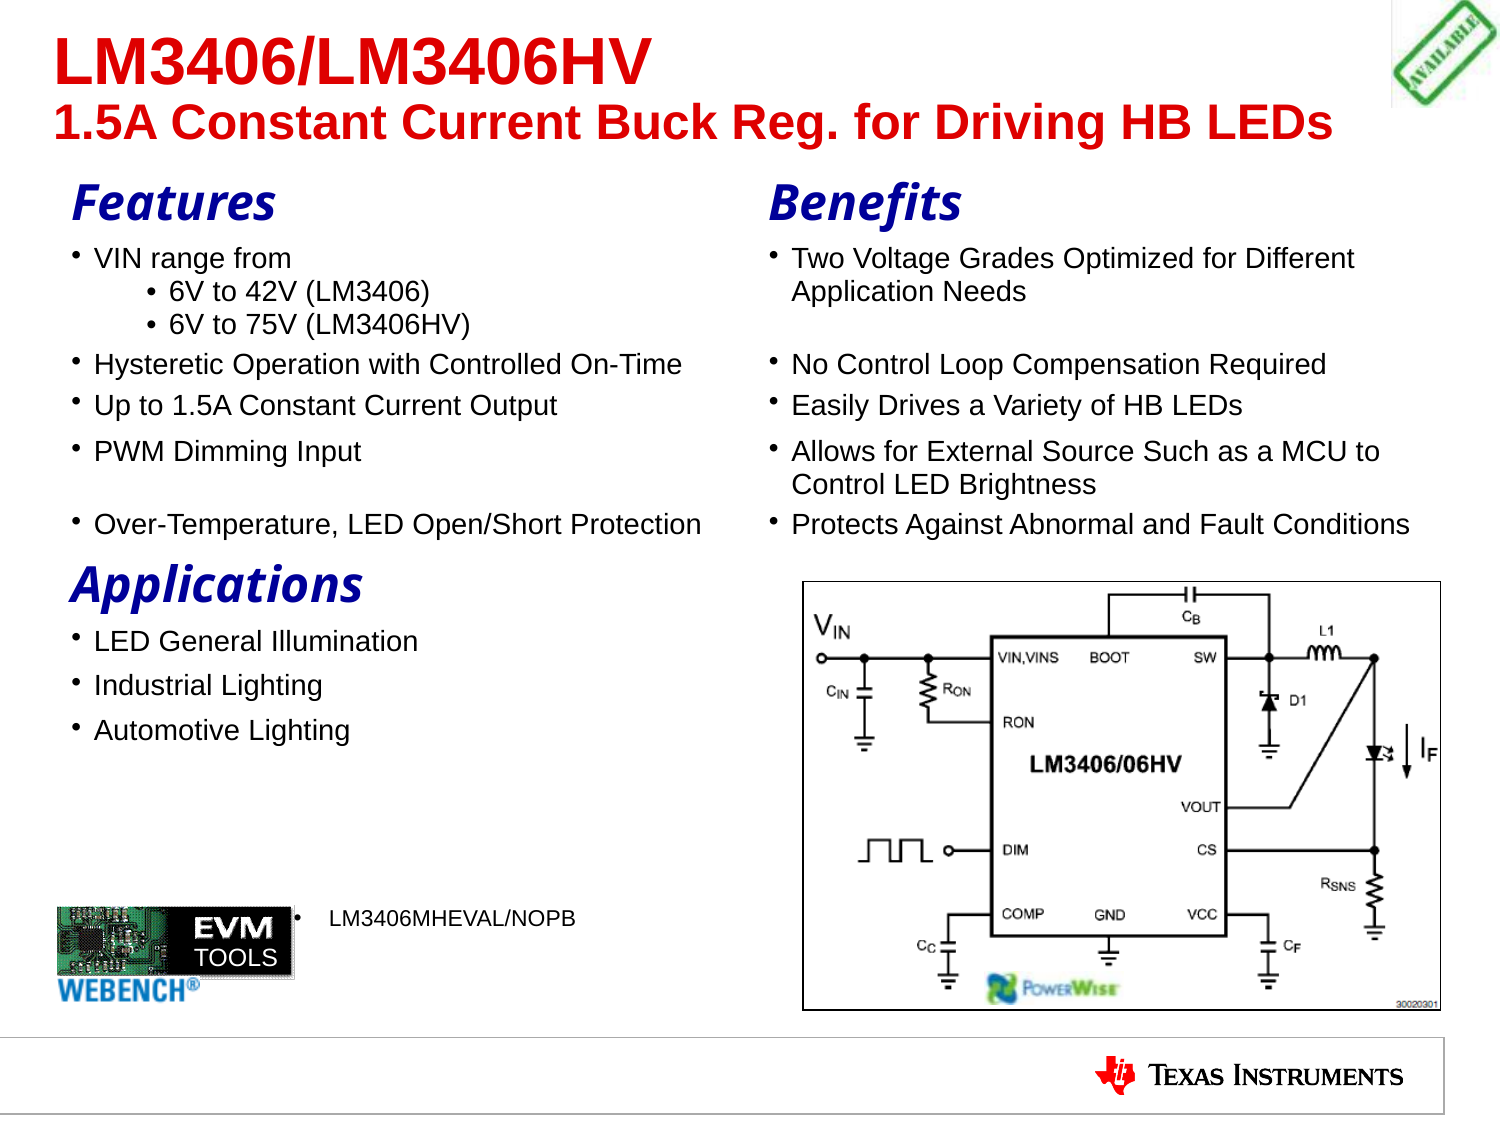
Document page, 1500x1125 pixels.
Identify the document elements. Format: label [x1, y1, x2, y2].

picture [56, 975, 201, 1005]
table_cell [56, 242, 1452, 758]
picture [1095, 1056, 1403, 1095]
picture [1390, 0, 1500, 108]
text_box [56, 896, 591, 980]
title [38, 23, 1426, 157]
table_header [56, 167, 1452, 242]
picture [803, 581, 1441, 1010]
